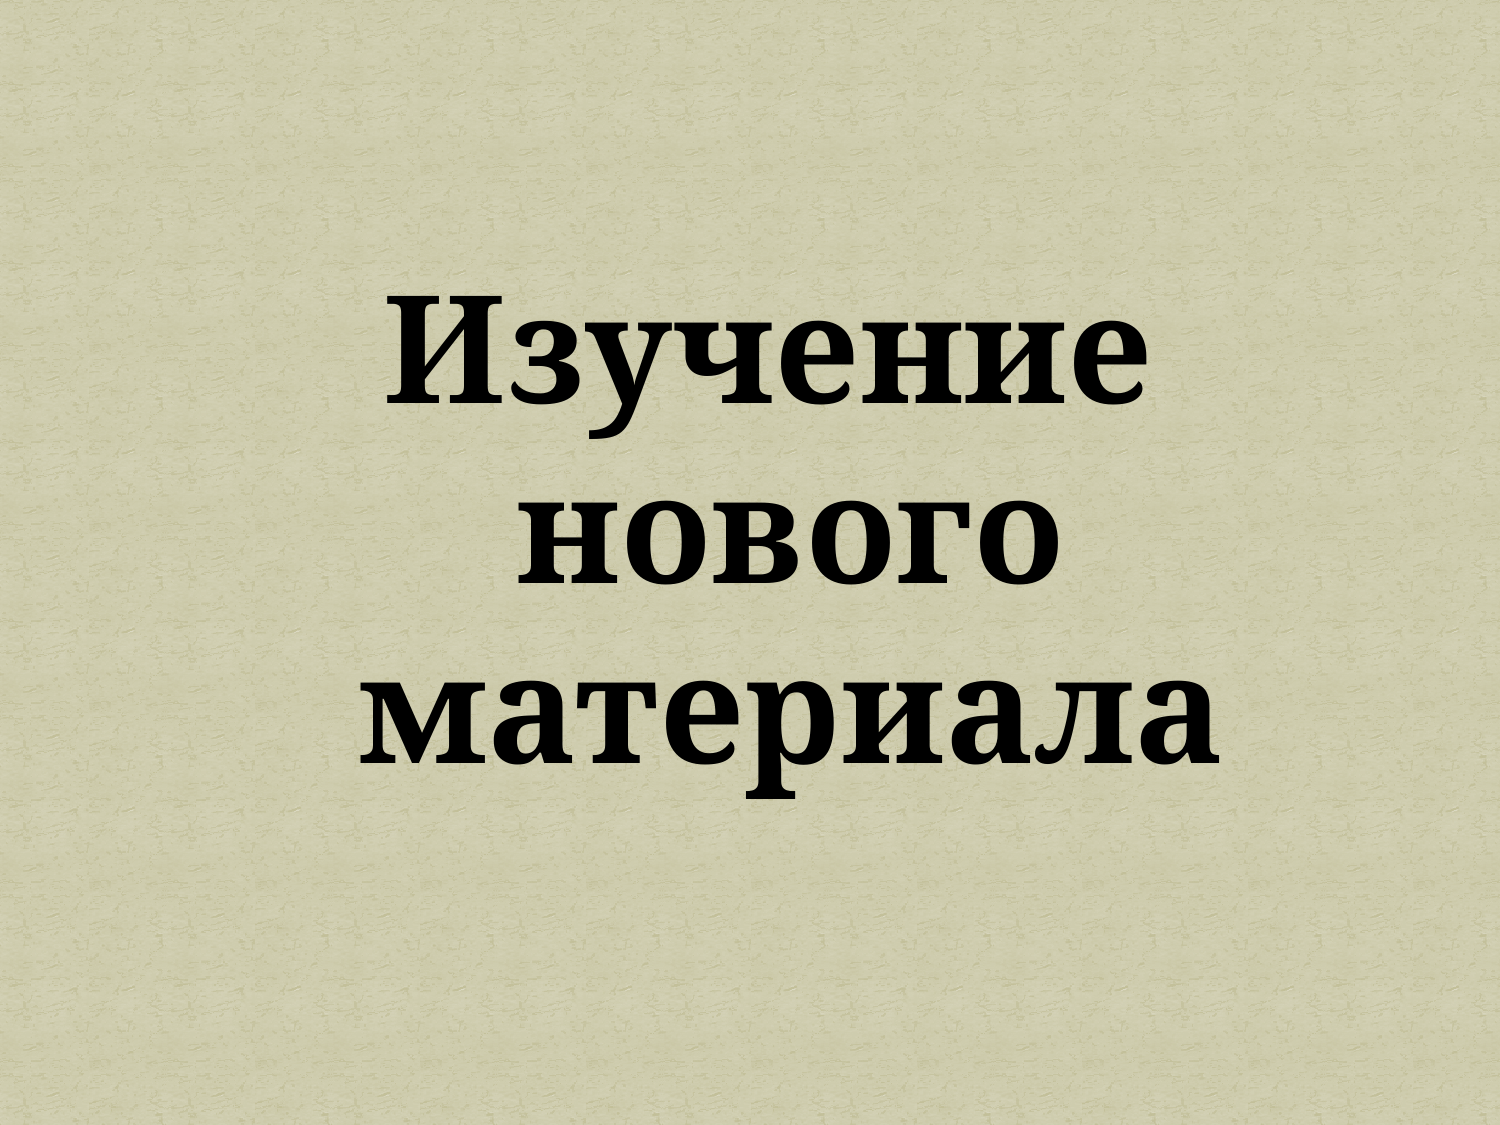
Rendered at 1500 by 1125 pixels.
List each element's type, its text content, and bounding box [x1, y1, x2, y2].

list Изучение нового материала [93, 246, 1444, 997]
